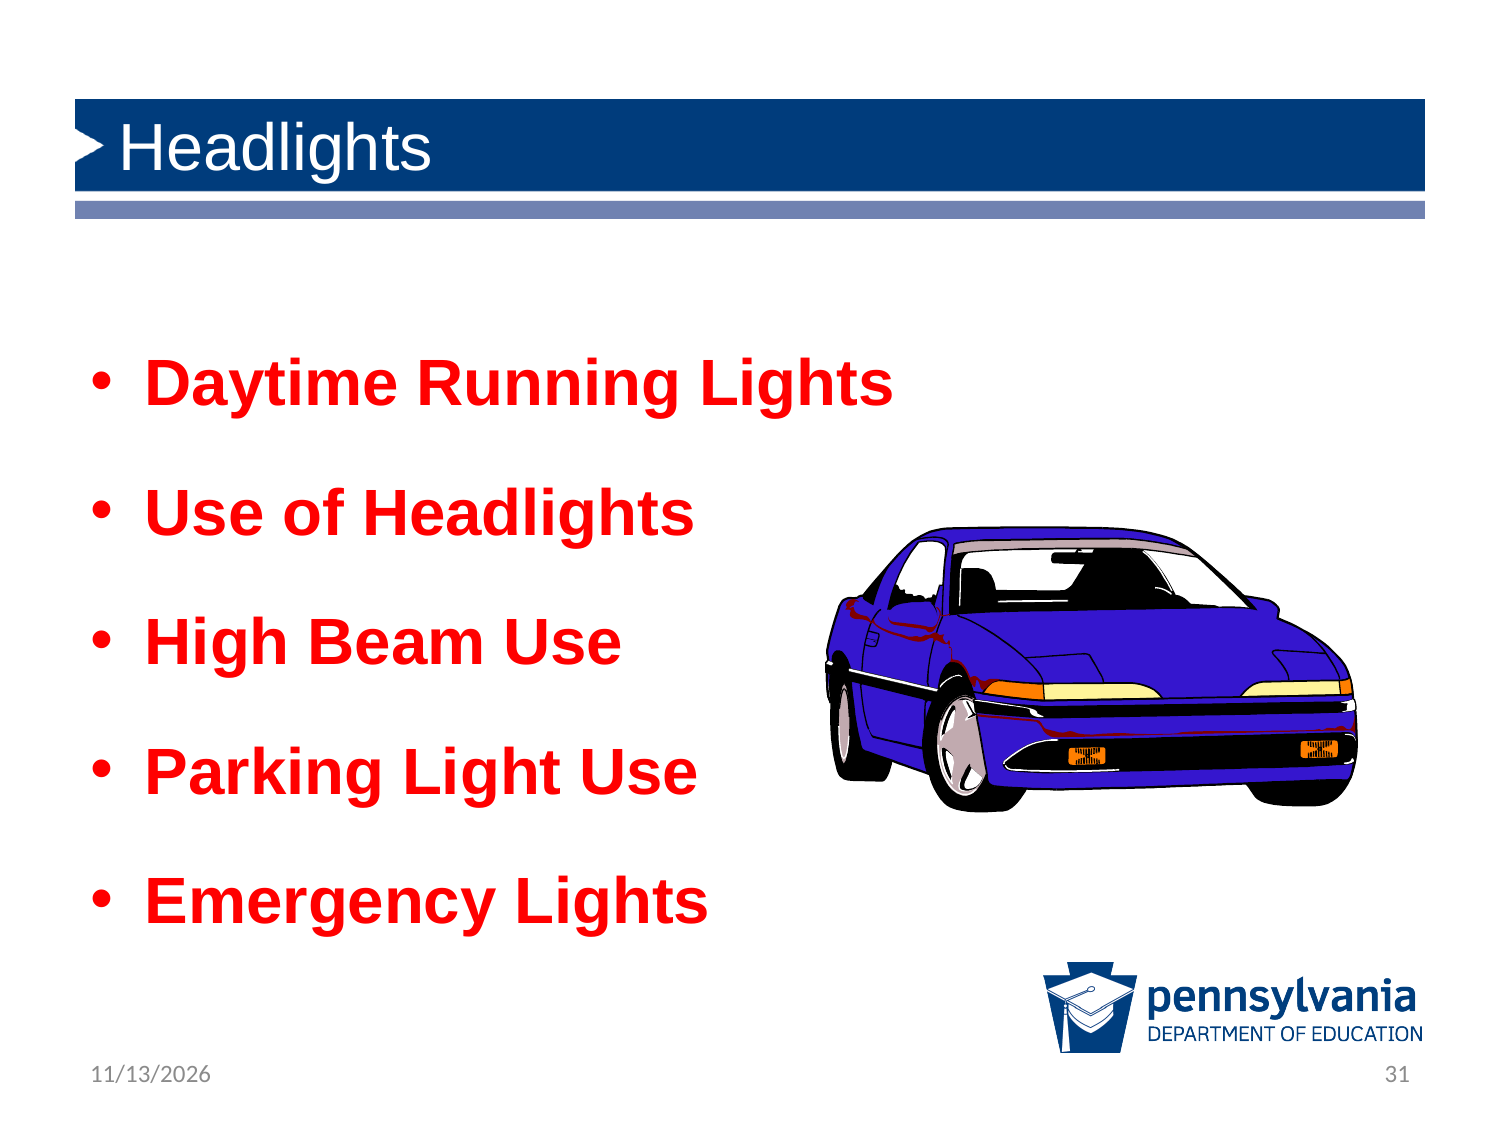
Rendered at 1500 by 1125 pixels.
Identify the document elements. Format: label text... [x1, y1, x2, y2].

picture [1043, 962, 1422, 1053]
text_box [824, 524, 1363, 816]
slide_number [75, 1042, 425, 1103]
title Headlights [75, 50, 1425, 238]
text_box Daytime Running Lights Use of Headlights High Beam Use Parking Light Use Emergency Lights [75, 309, 1450, 950]
slide_number 31 [1074, 1042, 1425, 1103]
